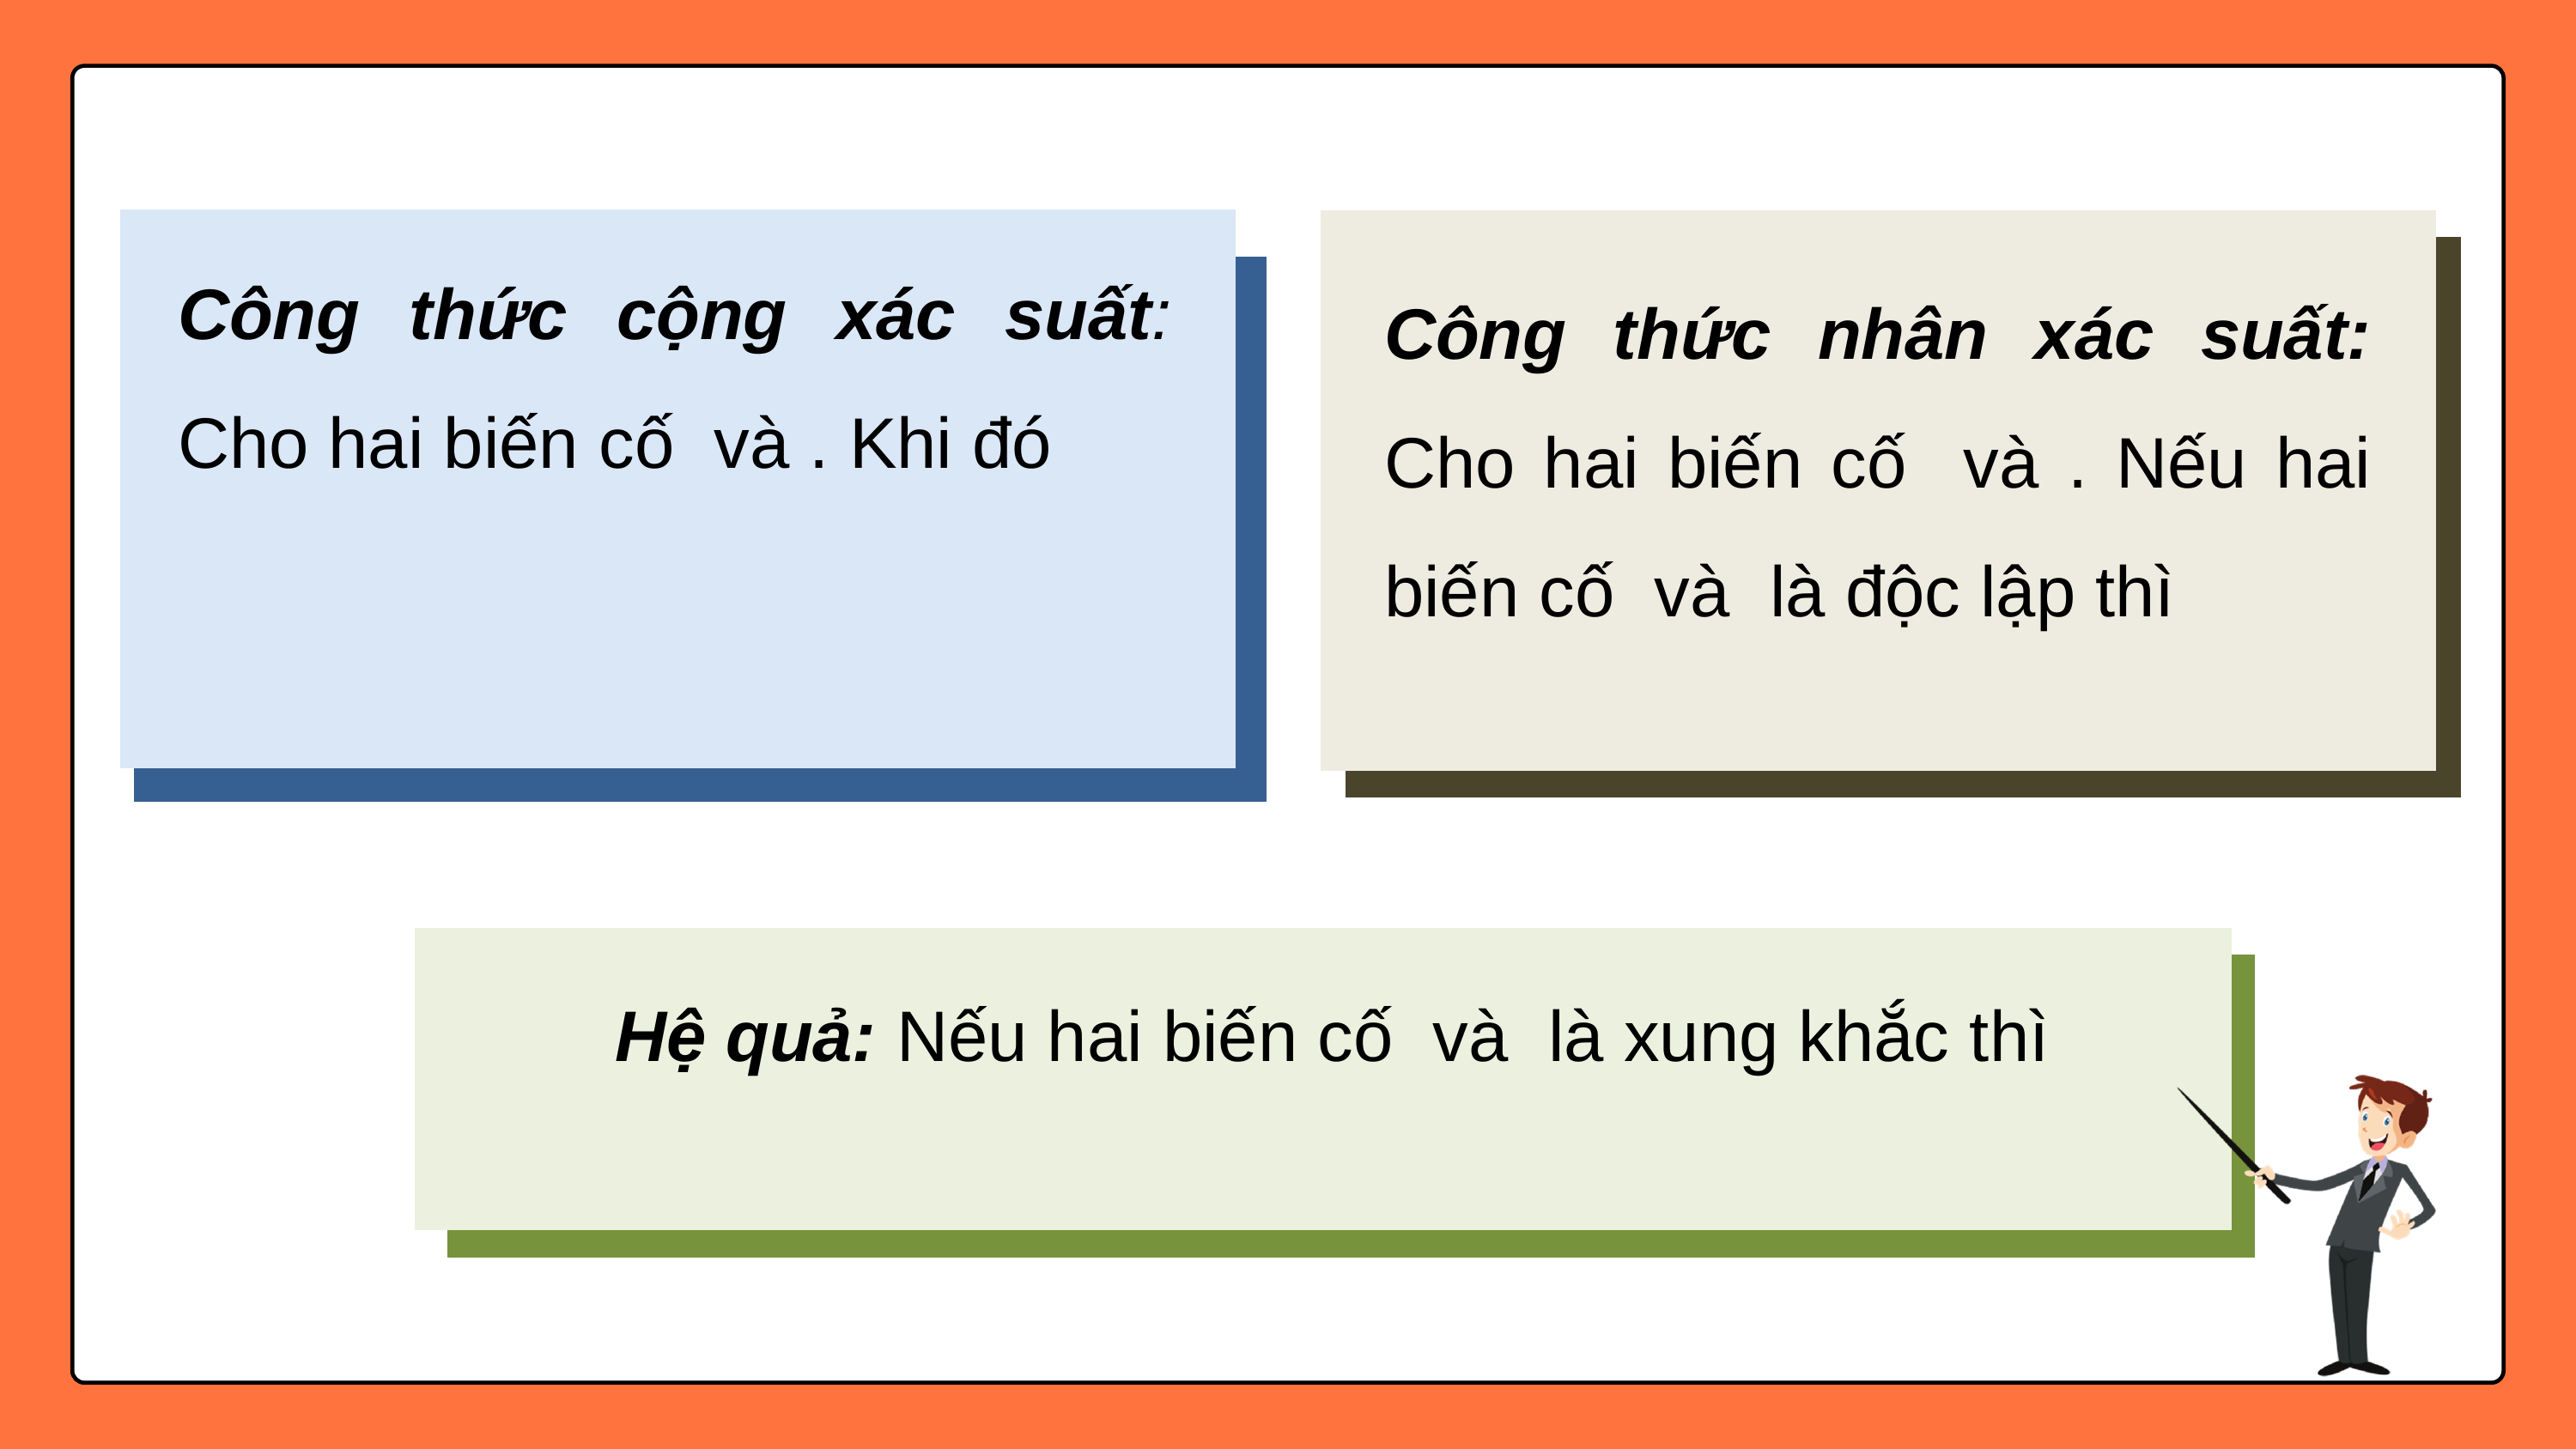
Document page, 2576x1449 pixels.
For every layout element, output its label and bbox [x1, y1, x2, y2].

text_box [71, 65, 2504, 1384]
text_box [320, 927, 2256, 1258]
text_box [120, 209, 1267, 803]
text_box [1320, 209, 2462, 797]
picture [2174, 1072, 2438, 1379]
